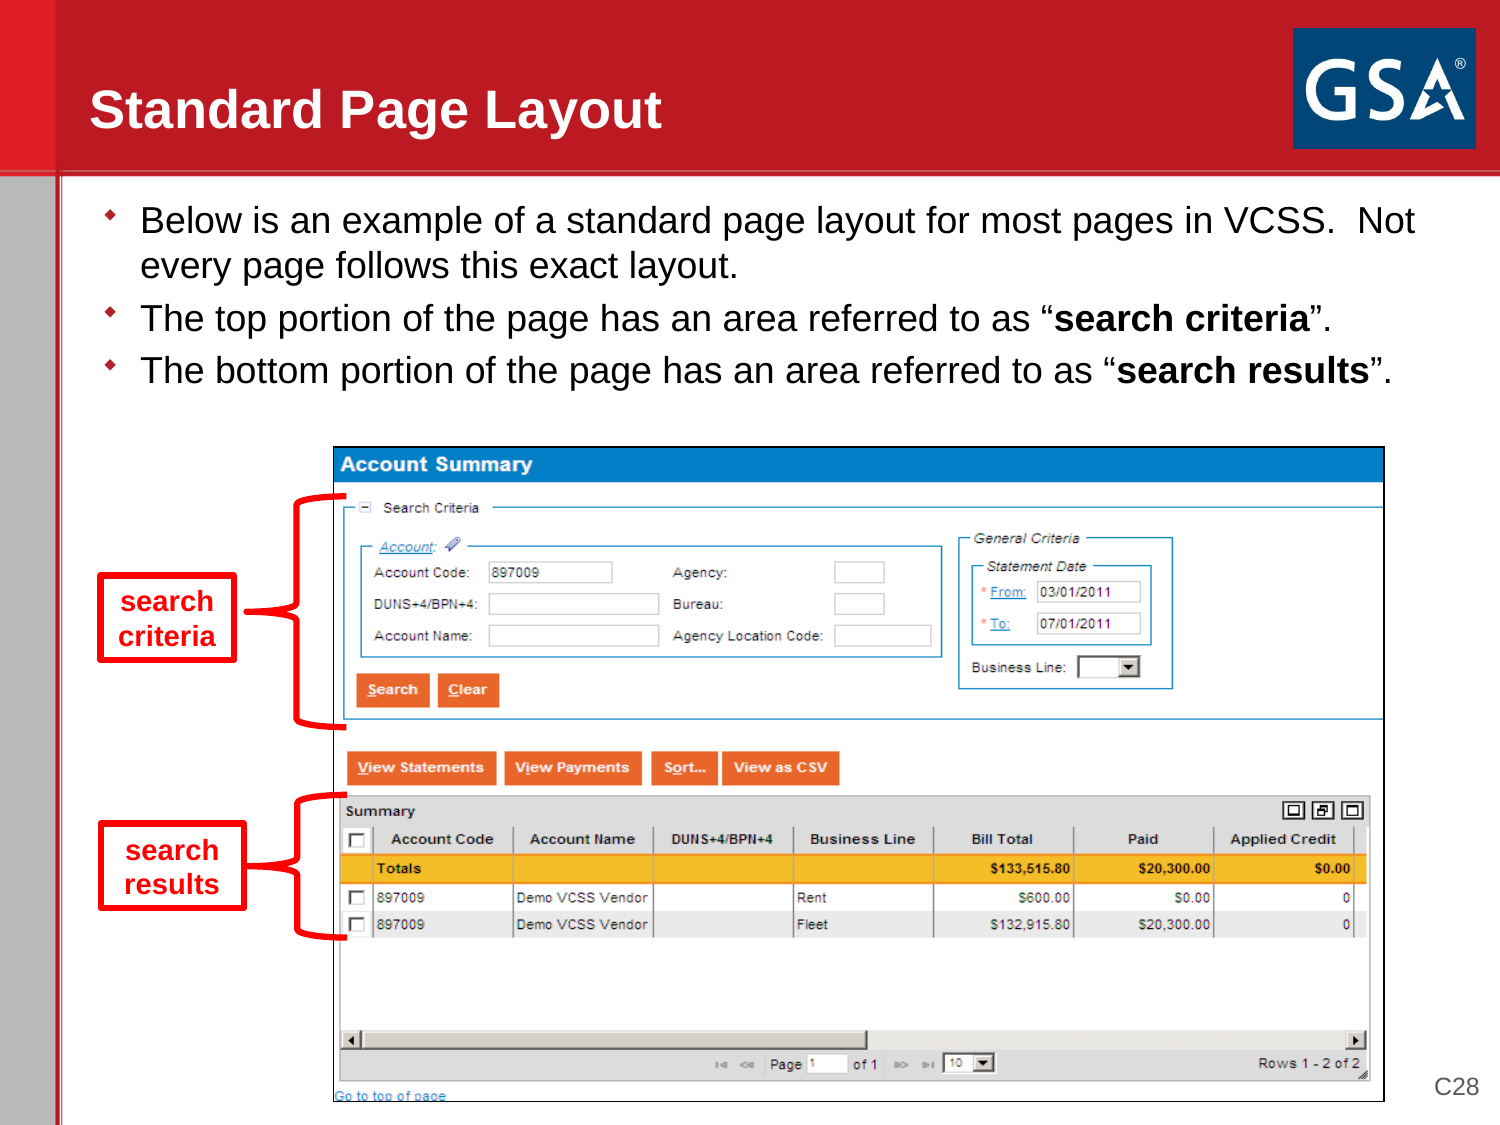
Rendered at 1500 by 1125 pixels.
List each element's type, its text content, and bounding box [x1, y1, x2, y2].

text_box [246, 496, 329, 727]
picture [334, 447, 1384, 1101]
text_box C28 [1419, 1063, 1500, 1109]
text_box search criteria [100, 575, 234, 661]
picture [0, 0, 1500, 1125]
text_box search results [100, 823, 244, 909]
list Below is an example of a standard page layout for most pages in VCSS. Not every page follows this exact layout. The top portion of the page has an area referred to as “search criteria”. The bottom portion of the page has an area referred to as “search results”. [86, 188, 1468, 445]
title Standard Page Layout [74, 54, 1440, 148]
text_box [247, 795, 329, 938]
